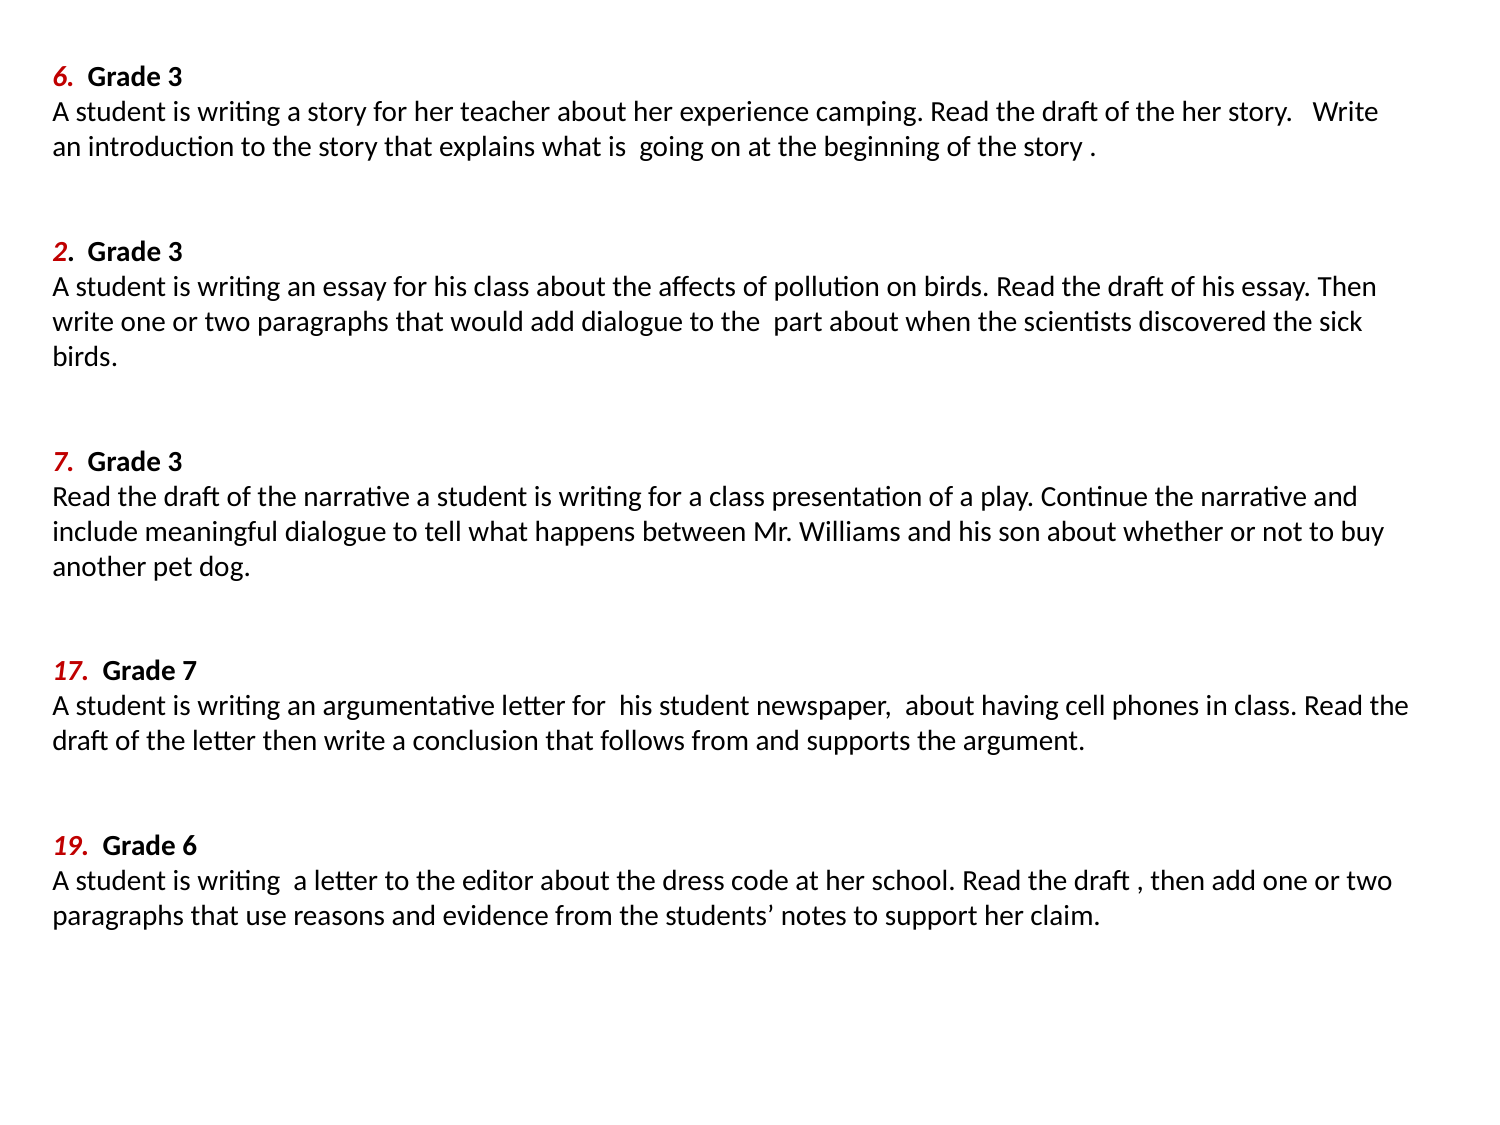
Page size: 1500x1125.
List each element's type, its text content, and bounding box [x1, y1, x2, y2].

text_box 6. Grade 3 A student is writing a story for her teacher about her experience camping. Read the draft of the her story. Write an introduction to the story that explains what is going on at the beginning of the story . 2. Grade 3 A student is writing an essay for his class about the affects of pollution on birds. Read the draft of his essay. Then write one or two paragraphs that would add dialogue to the part about when the scientists discovered the sick birds. 7. Grade 3 Read the draft of the narrative a student is writing for a class presentation of a play. Continue the narrative and include meaningful dialogue to tell what happens between Mr. Williams and his son about whether or not to buy another pet dog. 17. Grade 7 A student is writing an argumentative letter for his student newspaper, about having cell phones in class. Read the draft of the letter then write a conclusion that follows from and supports the argument. 19. Grade 6 A student is writing a letter to the editor about the dress code at her school. Read the draft , then add one or two paragraphs that use reasons and evidence from the students’ notes to support her claim. [37, 49, 1425, 939]
